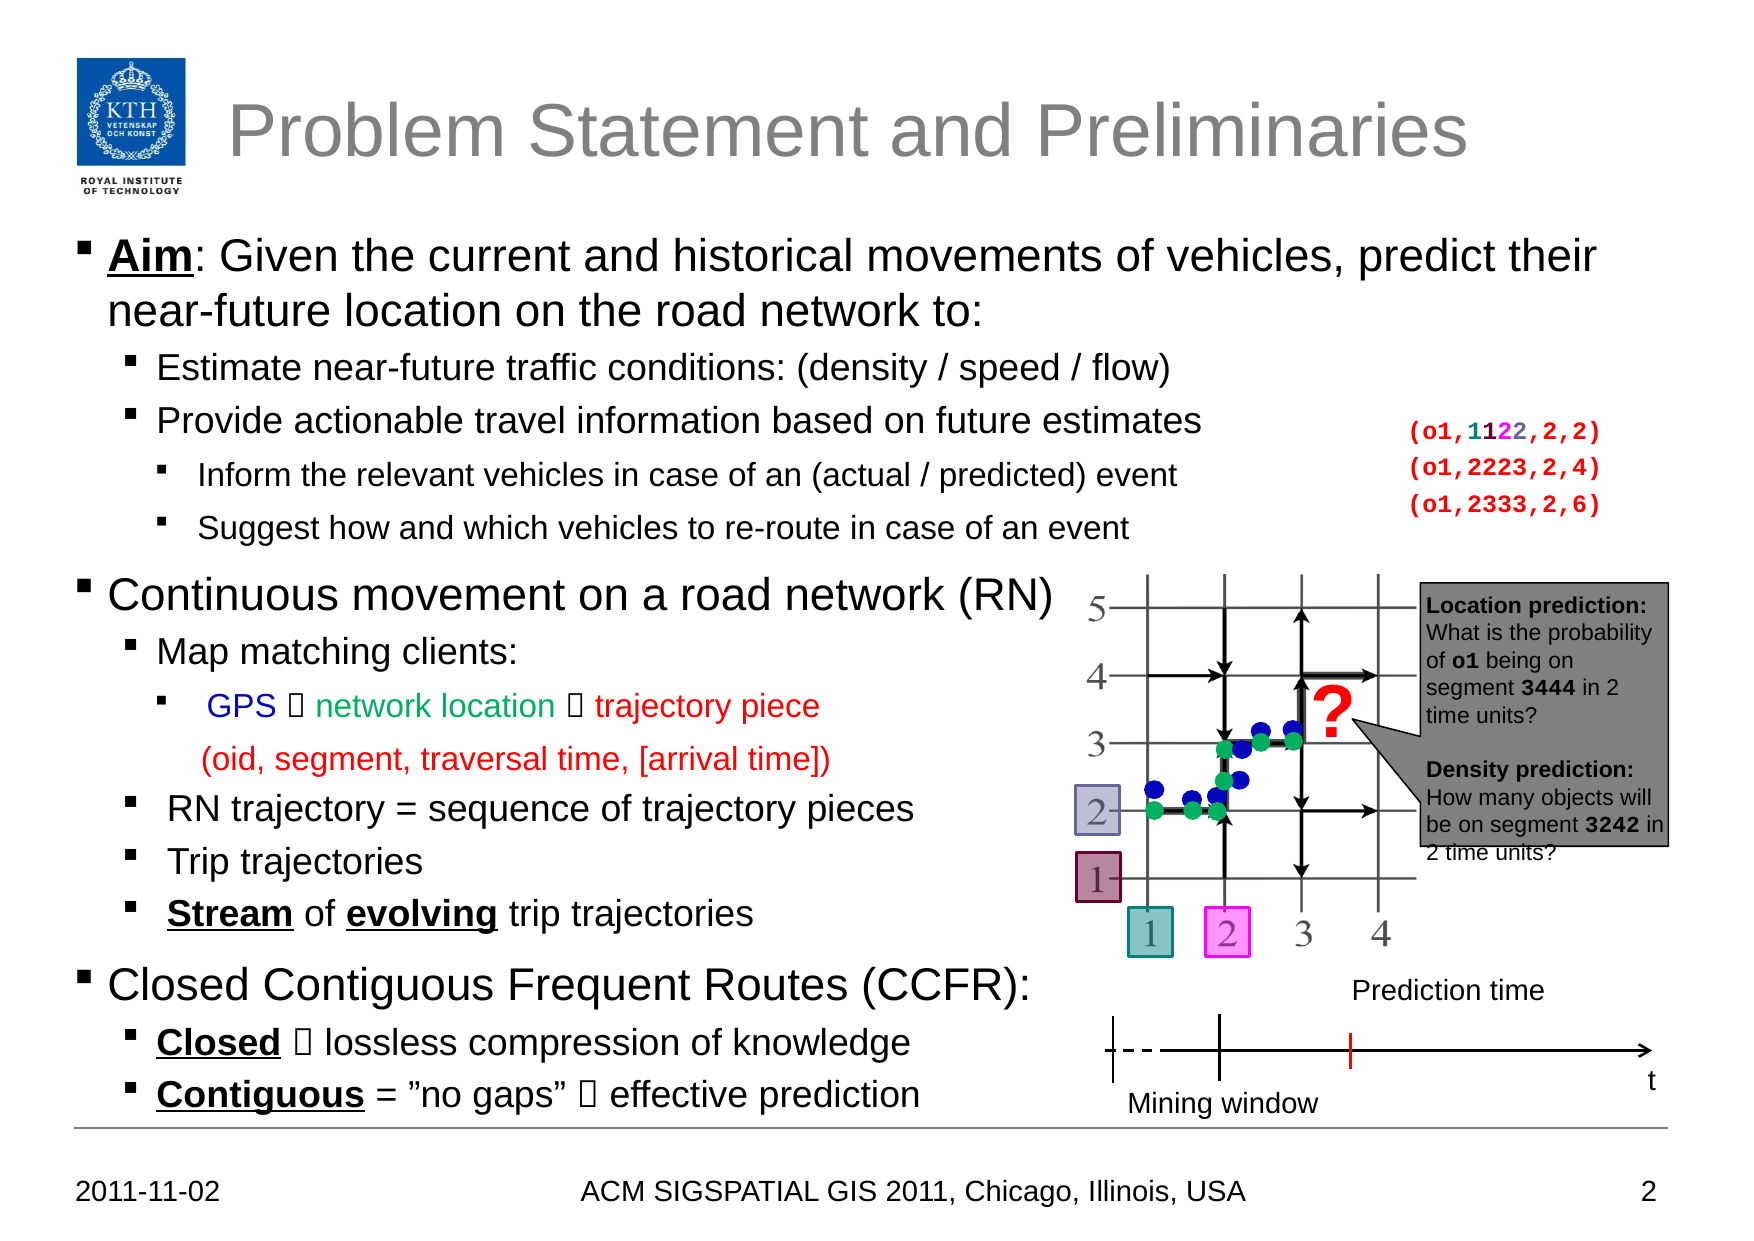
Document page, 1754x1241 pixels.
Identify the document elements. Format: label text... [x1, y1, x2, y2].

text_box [1075, 785, 1250, 957]
text_box (o1,2223,2,4) [1392, 442, 1618, 480]
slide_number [59, 1156, 240, 1223]
footer ACM SIGSPATIAL GIS 2011, Chicago, Illinois, USA [534, 1156, 1294, 1223]
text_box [1112, 964, 1563, 1129]
slide_number 2 [1585, 1156, 1673, 1223]
title Problem Statement and Preliminaries [227, 57, 1663, 195]
list Aim: Given the current and historical movements of vehicles, predict their near-future location on the road network to: Estimate near-future traffic conditions: (density / speed / flow) Provide actionable travel information based on future estimates Inform the relevant vehicles in case of an (actual / predicted) event Suggest how and which vehicles to re-route in case of an event [73, 218, 1666, 582]
picture [1065, 562, 1433, 951]
picture [76, 57, 186, 195]
text_box Continuous movement on a road network (RN) Map matching clients: GPS  network location  trajectory piece (oid, segment, traversal time, [arrival time]) RN trajectory = sequence of trajectory pieces Trip trajectories Stream of evolving trip trajectories Closed Contiguous Frequent Routes (CCFR): Closed  lossless compression of knowledge Contiguous = ”no gaps”  effective prediction [73, 556, 1090, 1136]
text_box (o1,1122,2,2) [1392, 407, 1618, 442]
text_box t [1633, 1053, 1672, 1104]
text_box (o1,2333,2,6) [1392, 480, 1618, 525]
text_box Location prediction: What is the probability of o1 being on segment 3444 in 2 time units? Density prediction: How many objects will be on segment 3242 in 2 time units? [1438, 582, 1669, 847]
